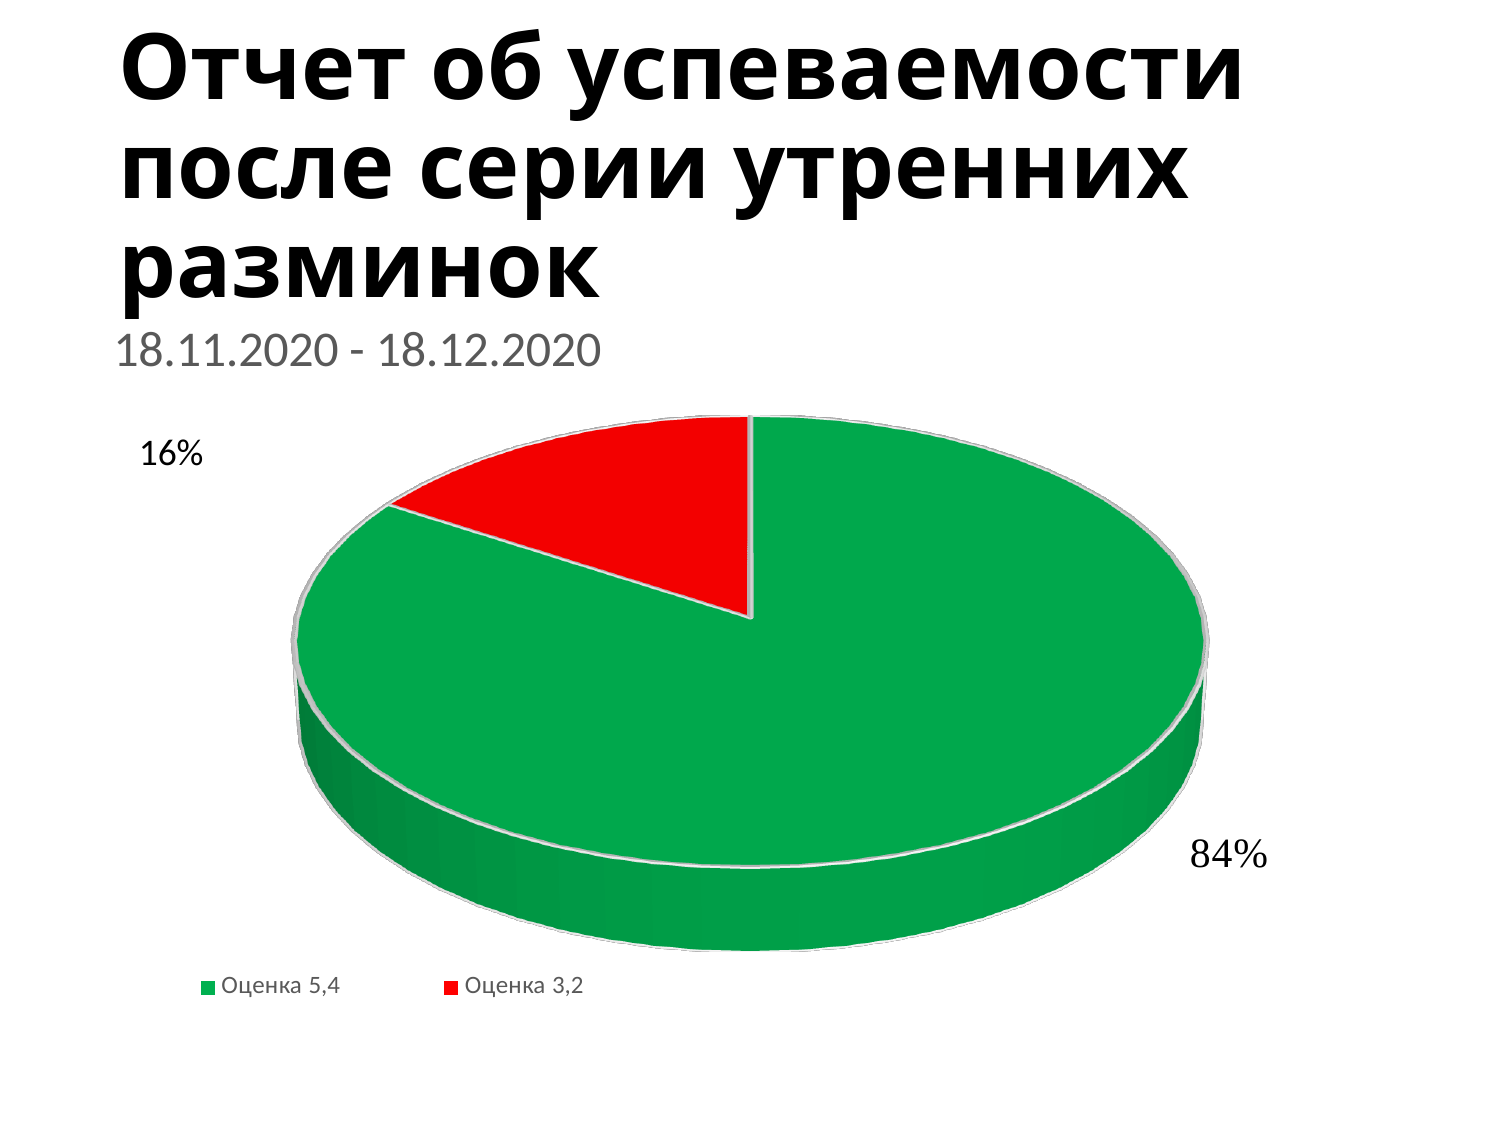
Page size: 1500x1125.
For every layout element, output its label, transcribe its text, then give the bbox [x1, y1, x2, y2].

chart [103, 299, 1397, 1014]
title Отчет об успеваемости после серии утренних разминок [103, 59, 1397, 278]
